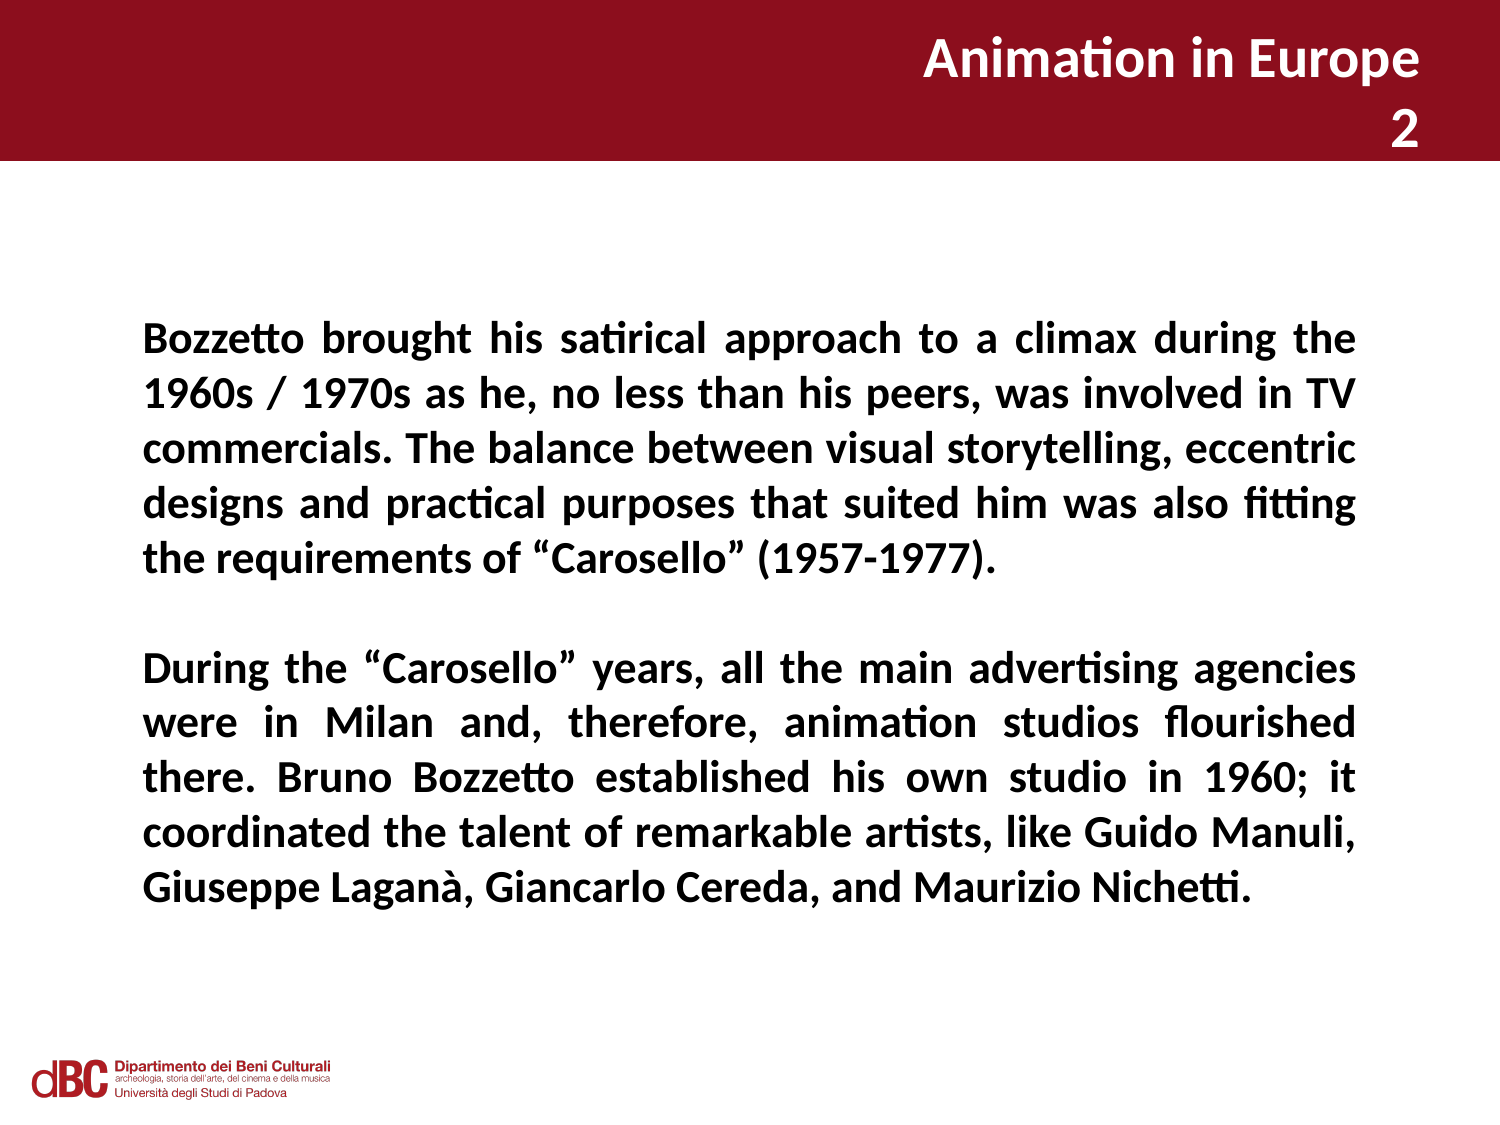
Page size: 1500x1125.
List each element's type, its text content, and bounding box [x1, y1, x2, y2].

text_box Bozzetto brought his satirical approach to a climax during the 1960s / 1970s as he, no less than his peers, was involved in TV commercials. The balance between visual storytelling, eccentric designs and practical purposes that suited him was also fitting the requirements of “Carosello” (1957-1977). During the “Carosello” years, all the main advertising agencies were in Milan and, therefore, animation studios flourished there. Bruno Bozzetto established his own studio in 1960; it coordinated the talent of remarkable artists, like Guido Manuli, Giuseppe Laganà, Giancarlo Cereda, and Maurizio Nichetti. [136, 301, 1364, 918]
picture [29, 1058, 337, 1104]
text_box [0, 0, 1500, 161]
text_box Animation in Europe 2 Italy 1 [880, 19, 1421, 135]
